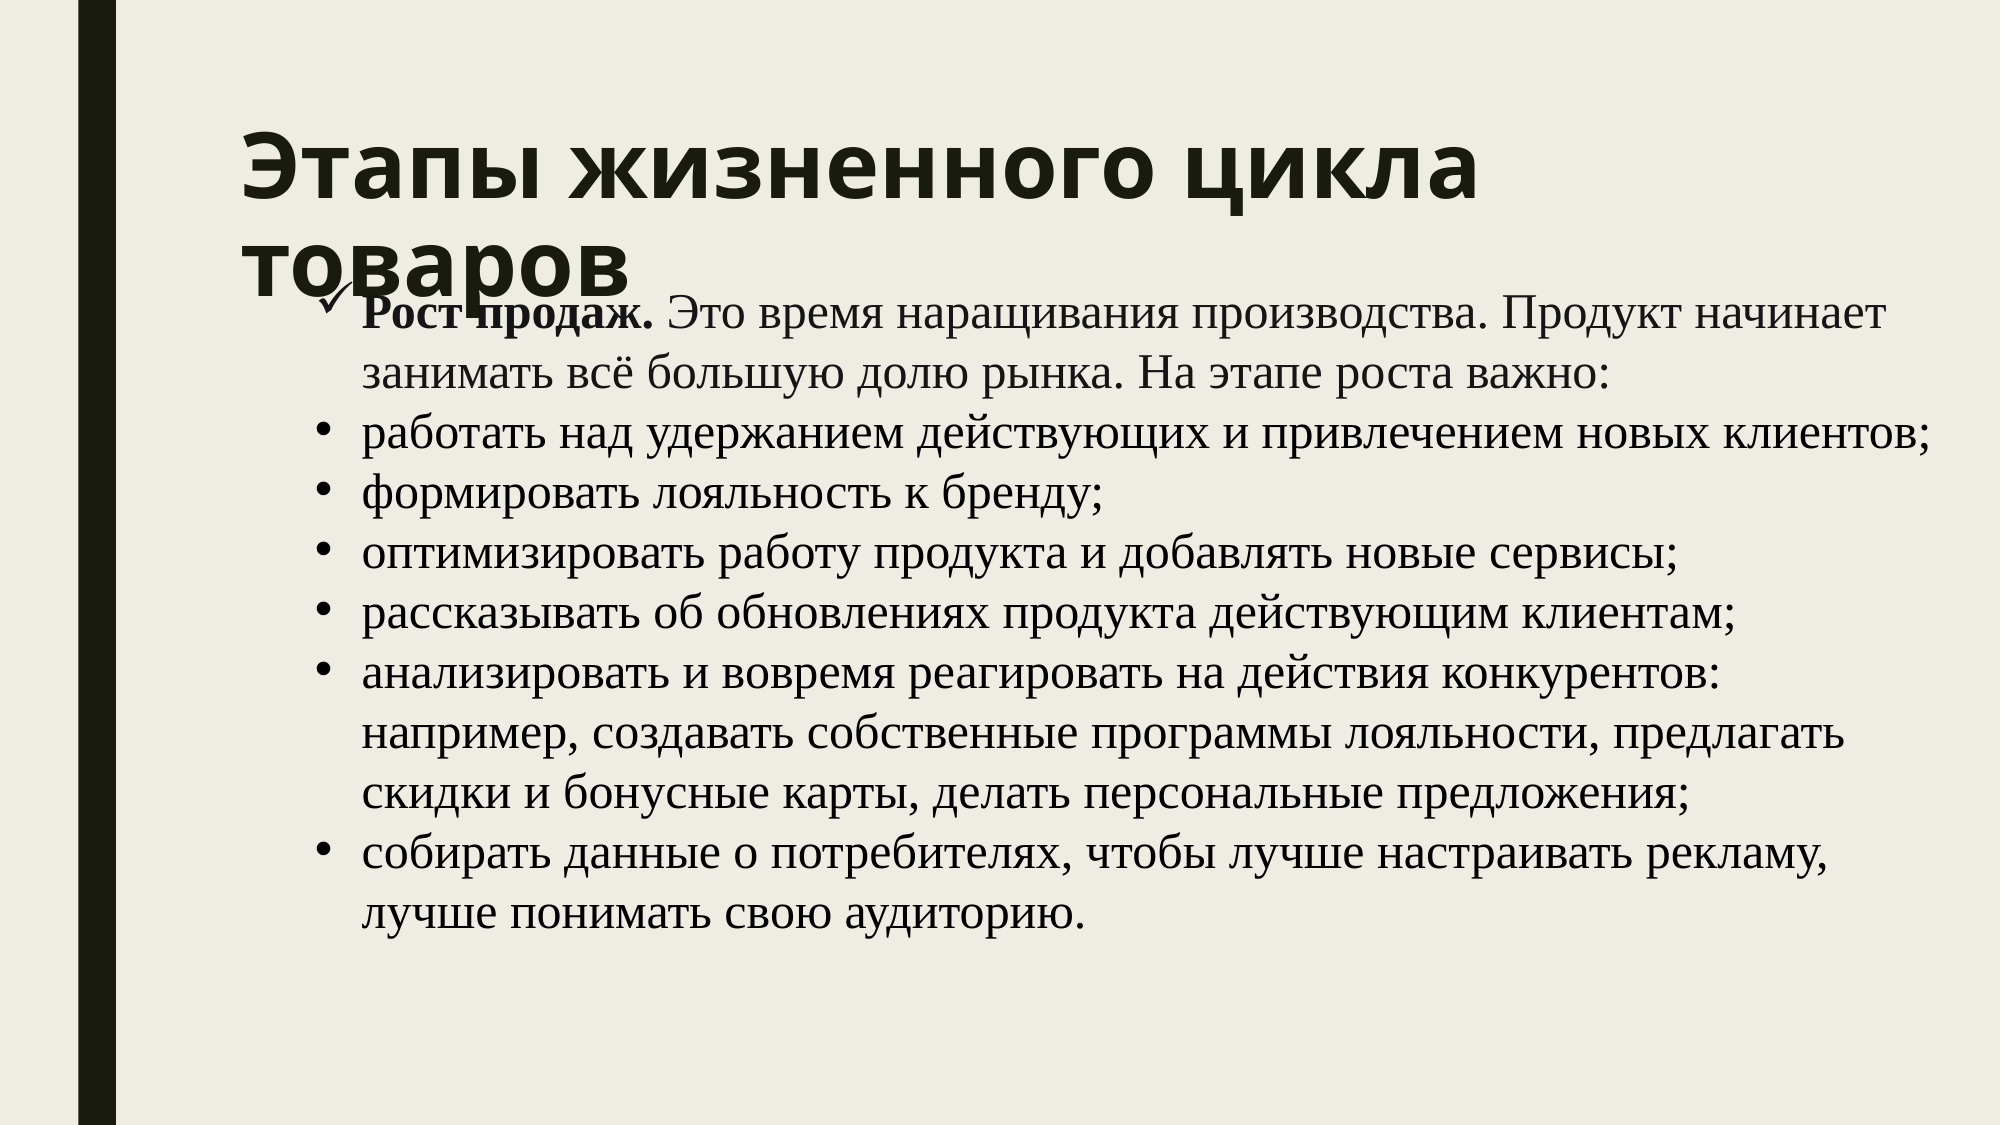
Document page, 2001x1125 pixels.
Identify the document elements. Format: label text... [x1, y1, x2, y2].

title Этапы жизненного цикла товаров [225, 112, 1800, 357]
text_box Рост продаж. Это время наращивания производства. Продукт начинает занимать всё большую долю рынка. На этапе роста важно: работать над удержанием действующих и привлечением новых клиентов; формировать лояльность к бренду; оптимизировать работу продукта и добавлять новые сервисы; рассказывать об обновлениях продукта действующим клиентам; анализировать и вовремя реагировать на действия конкурентов: например, создавать собственные программы лояльности, предлагать скидки и бонусные карты, делать персональные предложения; собирать данные о потребителях, чтобы лучше настраивать рекламу, лучше понимать свою аудиторию. [299, 270, 1963, 991]
